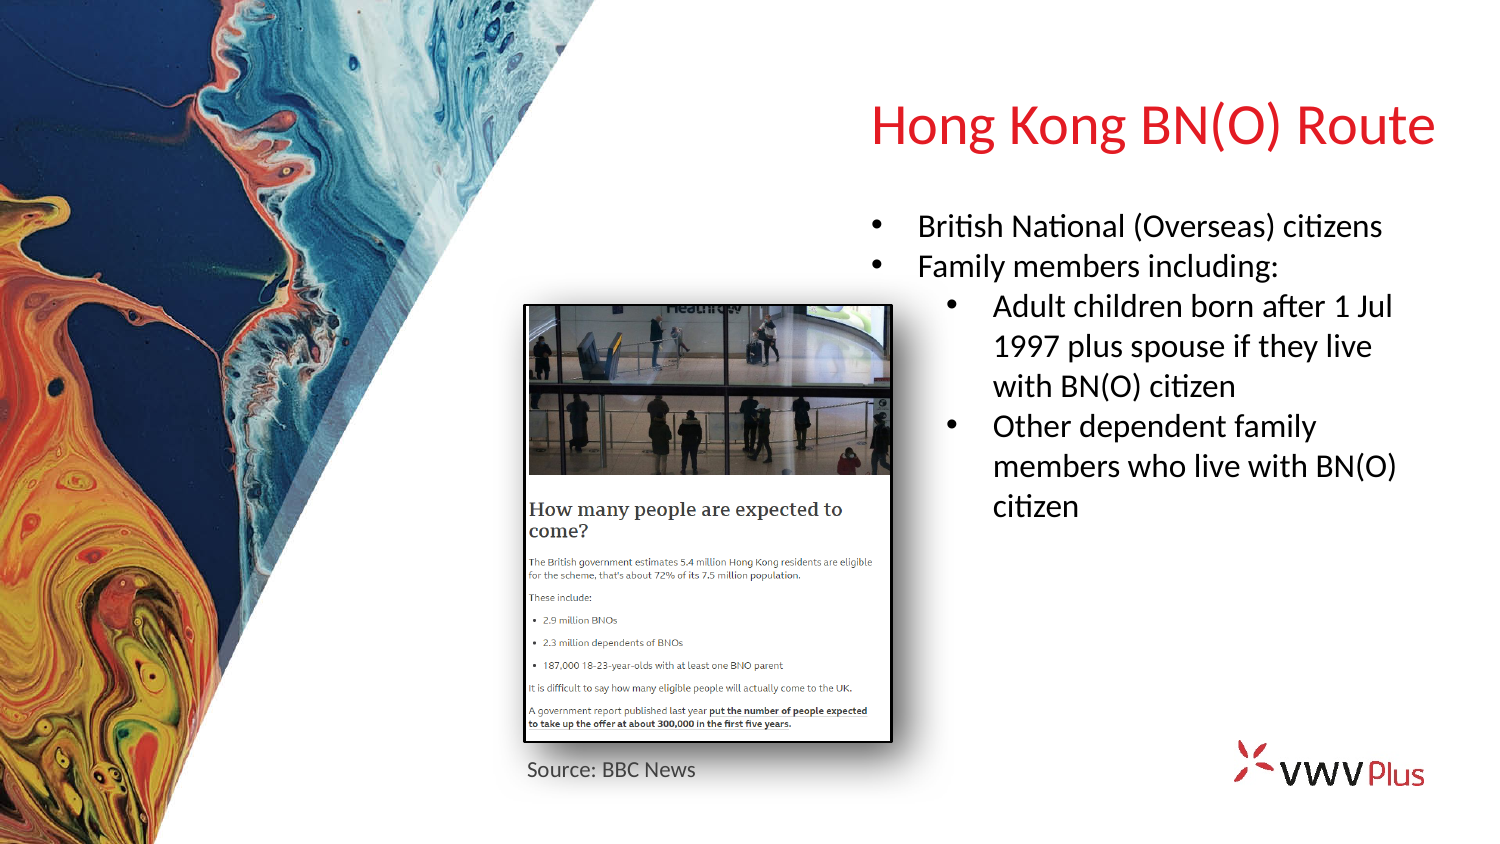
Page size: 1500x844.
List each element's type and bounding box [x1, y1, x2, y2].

picture [0, 0, 1500, 844]
list [1233, 740, 1424, 787]
